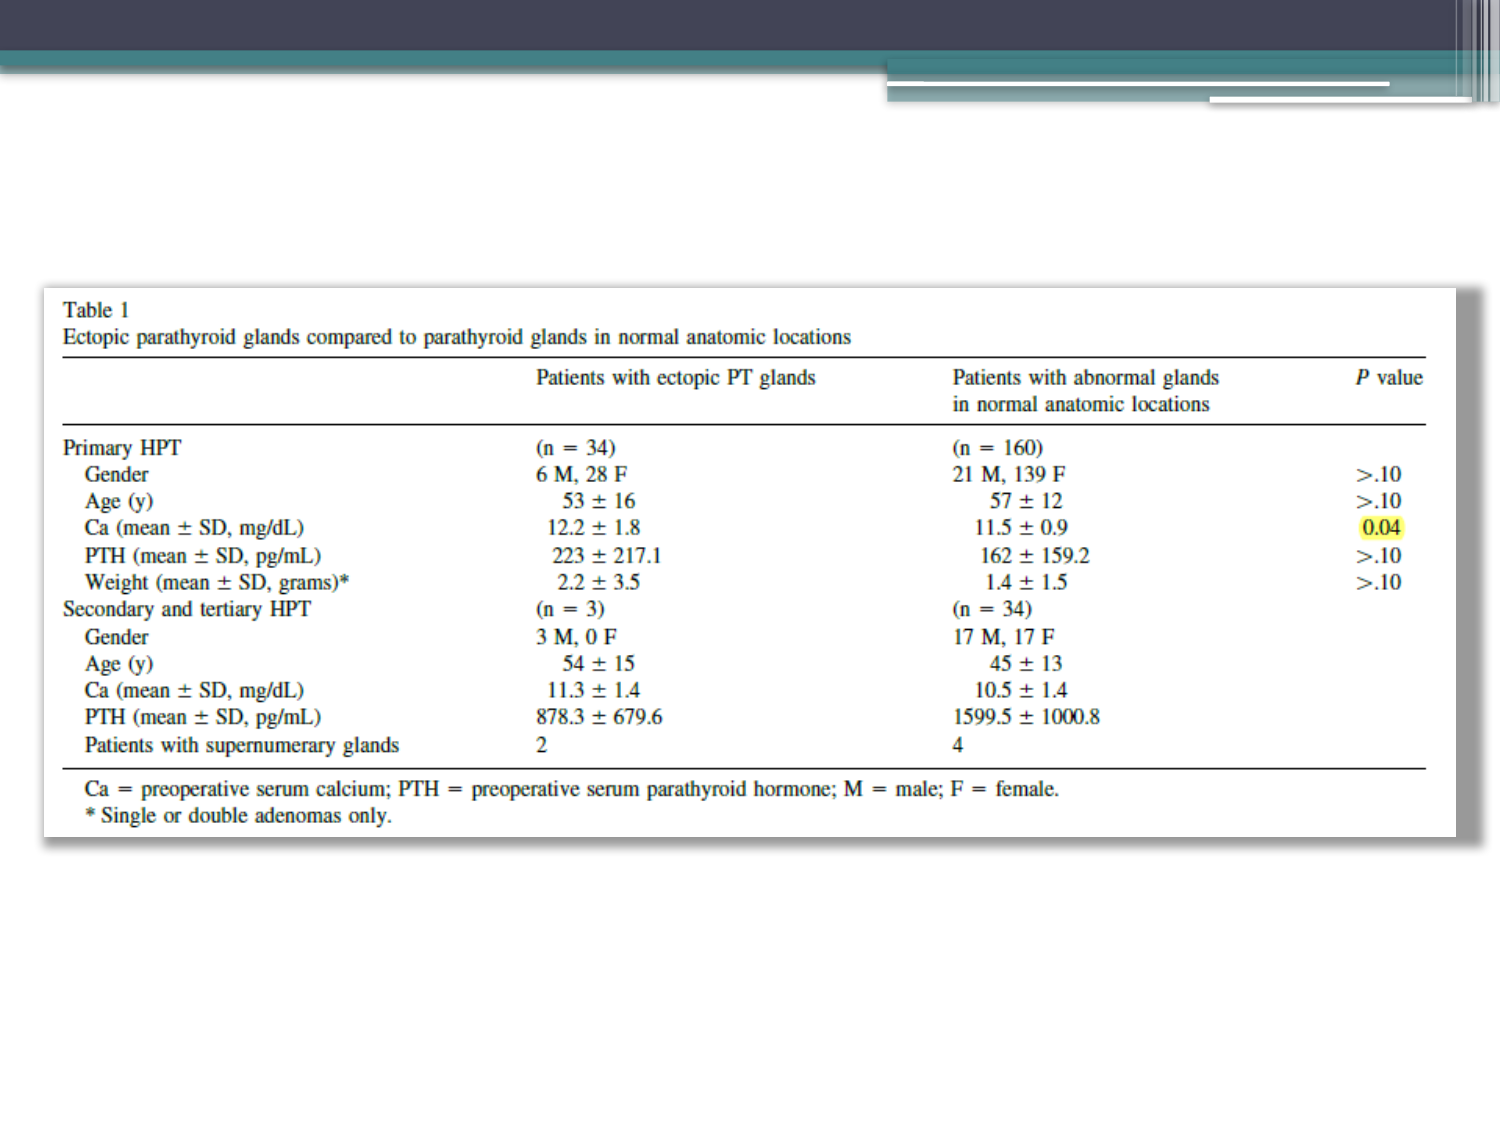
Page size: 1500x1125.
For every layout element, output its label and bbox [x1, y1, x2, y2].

picture [44, 288, 1456, 837]
